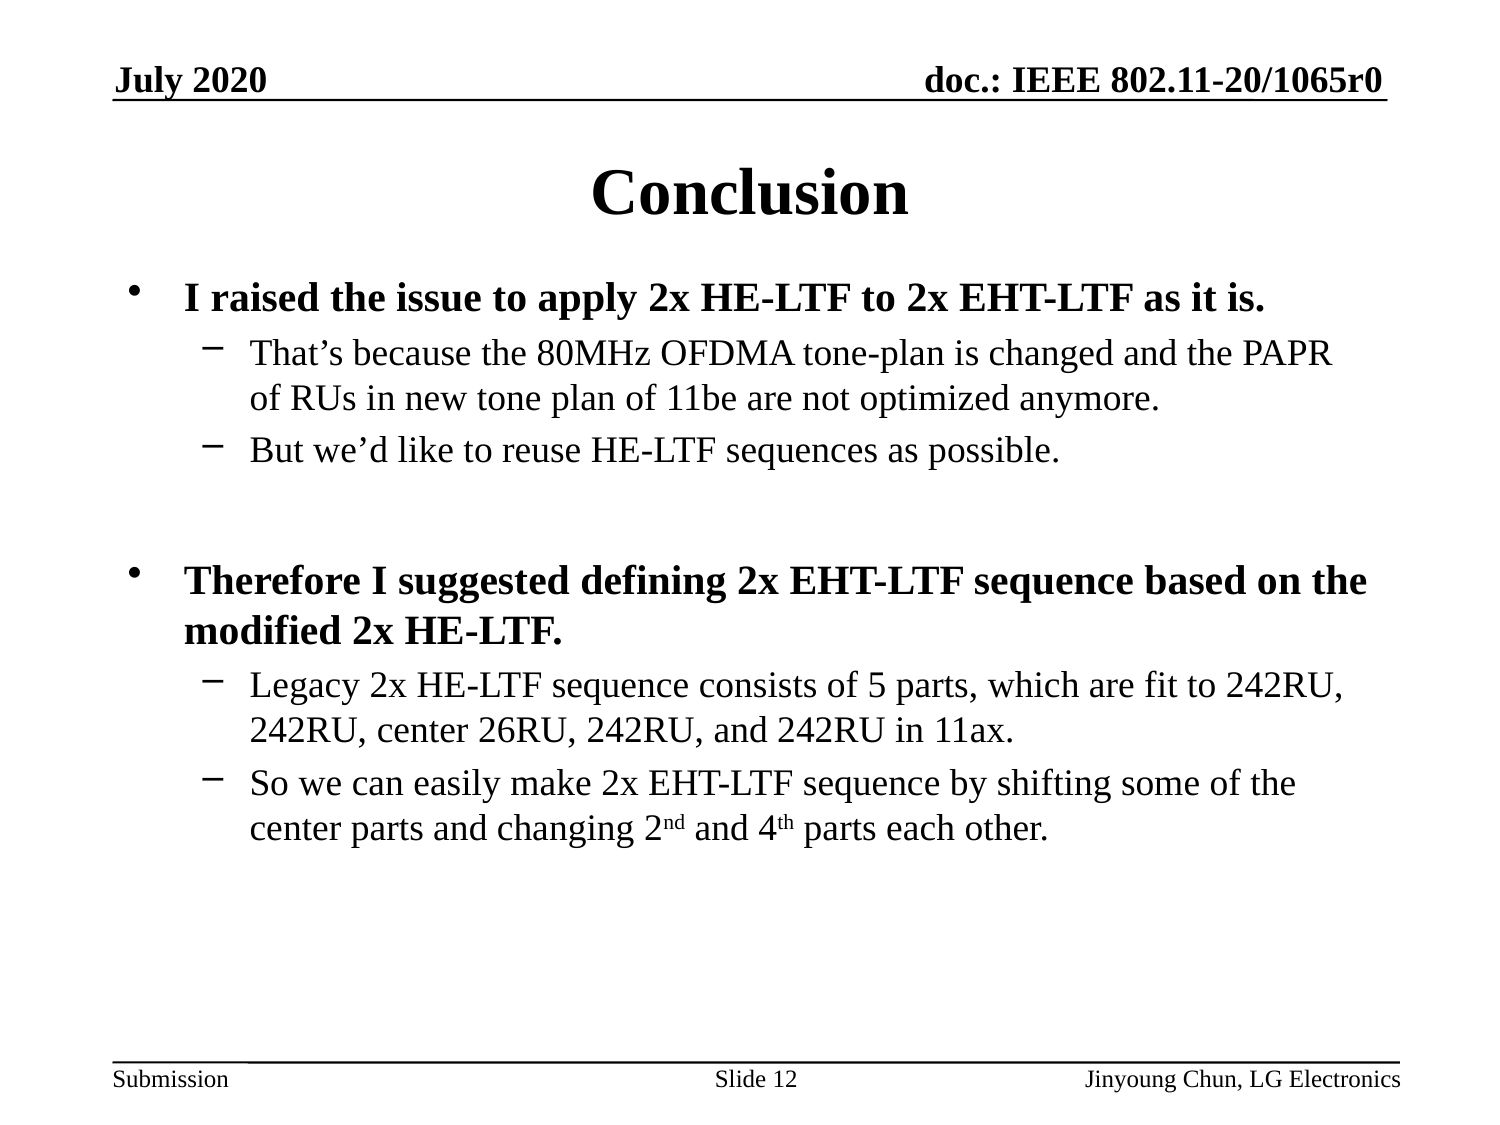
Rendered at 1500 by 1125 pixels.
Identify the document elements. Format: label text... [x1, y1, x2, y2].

footer Jinyoung Chun, LG Electronics [1081, 1061, 1402, 1093]
list I raised the issue to apply 2x HE-LTF to 2x EHT-LTF as it is. That’s because the 80MHz OFDMA tone-plan is changed and the PAPR of RUs in new tone plan of 11be are not optimized anymore. But we’d like to reuse HE-LTF sequences as possible. Therefore I suggested defining 2x EHT-LTF sequence based on the modified 2x HE-LTF. Legacy 2x HE-LTF sequence consists of 5 parts, which are fit to 242RU, 242RU, center 26RU, 242RU, and 242RU in 11ax. So we can easily make 2x EHT-LTF sequence by shifting some of the center parts and changing 2nd and 4th parts each other. [112, 262, 1388, 1000]
slide_number Slide 12 [712, 1061, 800, 1093]
title Conclusion [112, 112, 1388, 262]
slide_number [114, 54, 270, 101]
